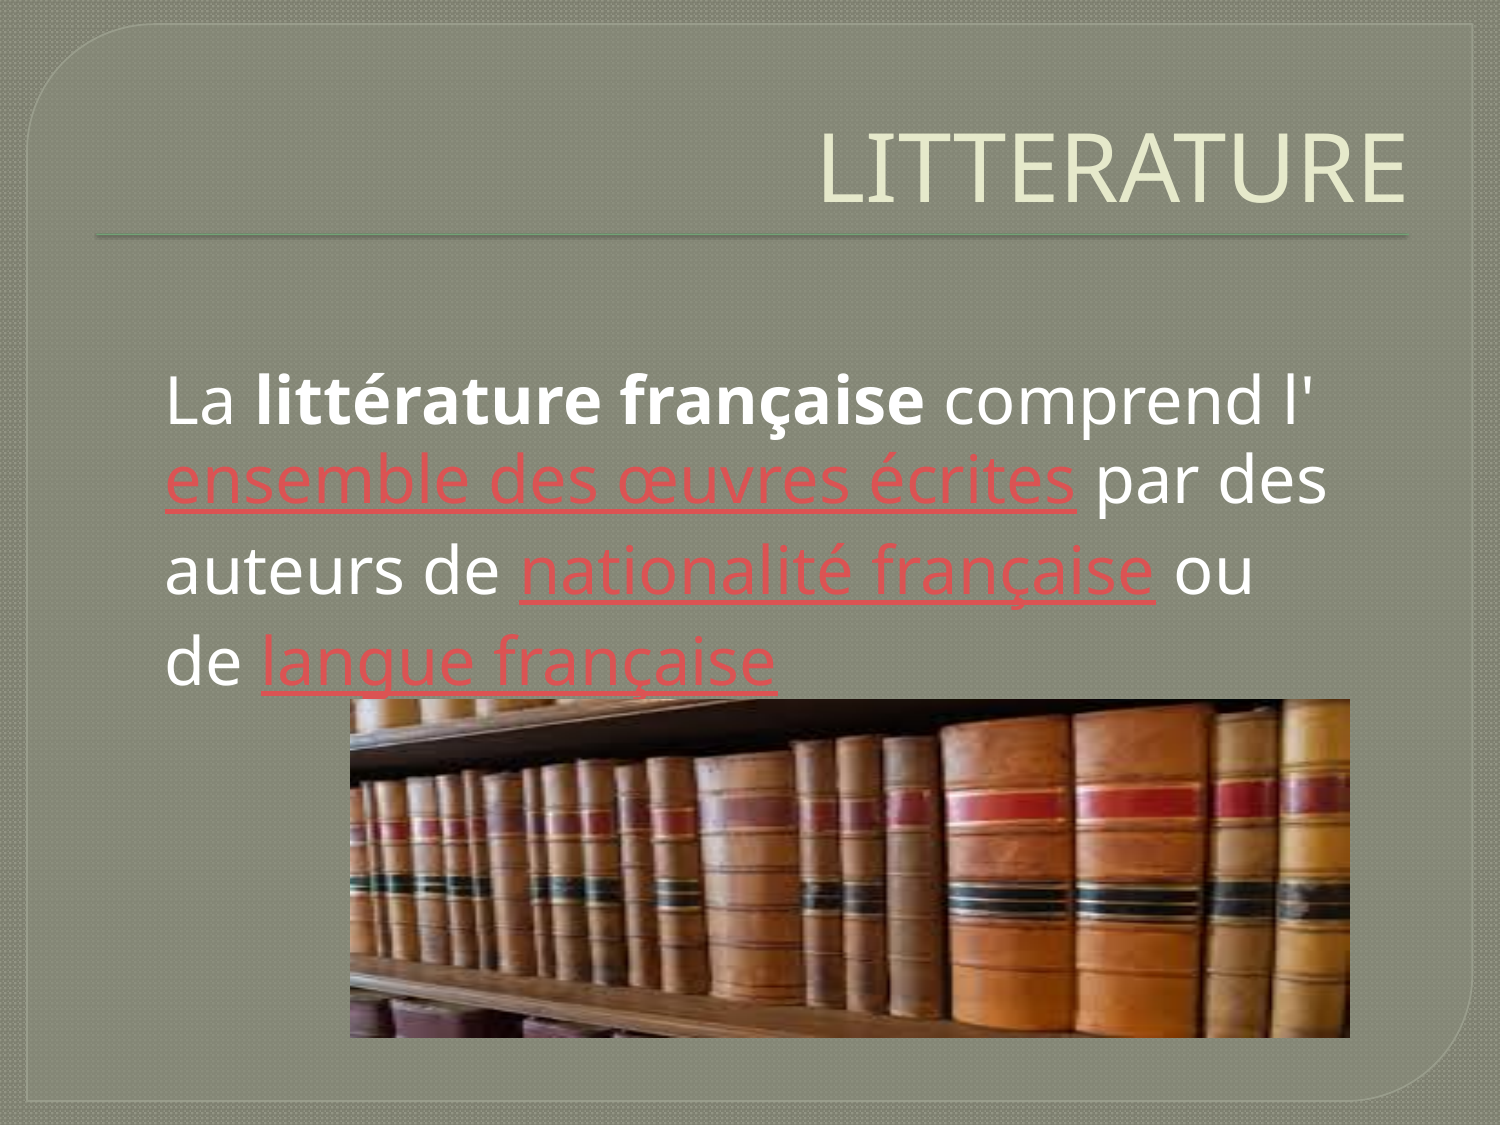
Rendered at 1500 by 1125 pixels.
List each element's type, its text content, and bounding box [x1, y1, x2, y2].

title LITTERATURE [75, 41, 1425, 229]
text_box La littérature française comprend l'ensemble des œuvres écrites par des auteurs de nationalité française ou de langue française [149, 350, 1363, 762]
picture [349, 699, 1351, 1038]
